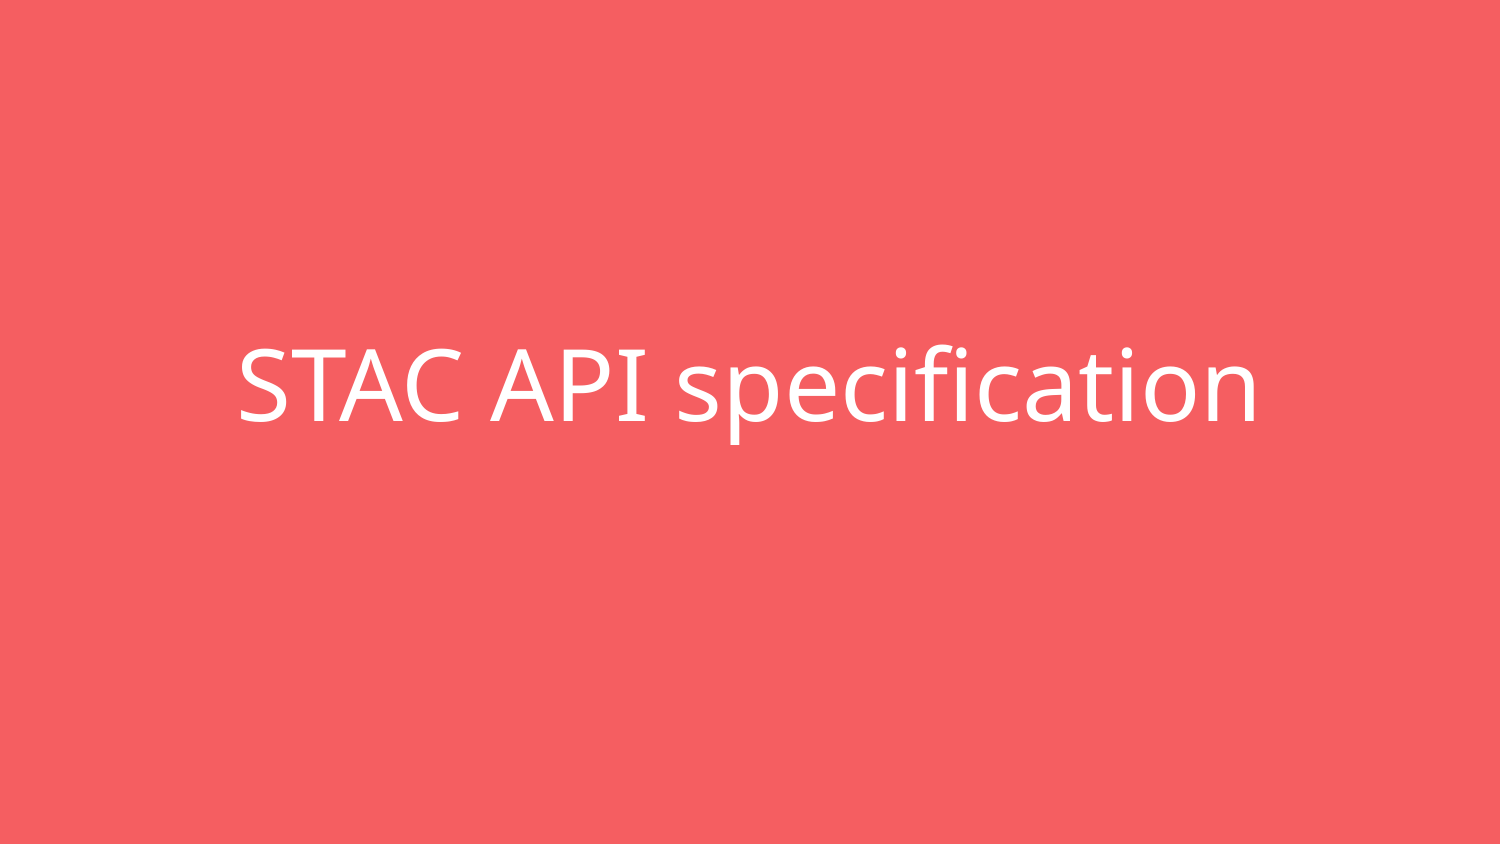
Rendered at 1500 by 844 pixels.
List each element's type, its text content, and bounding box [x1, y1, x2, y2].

title STAC API specification [83, 233, 1417, 529]
